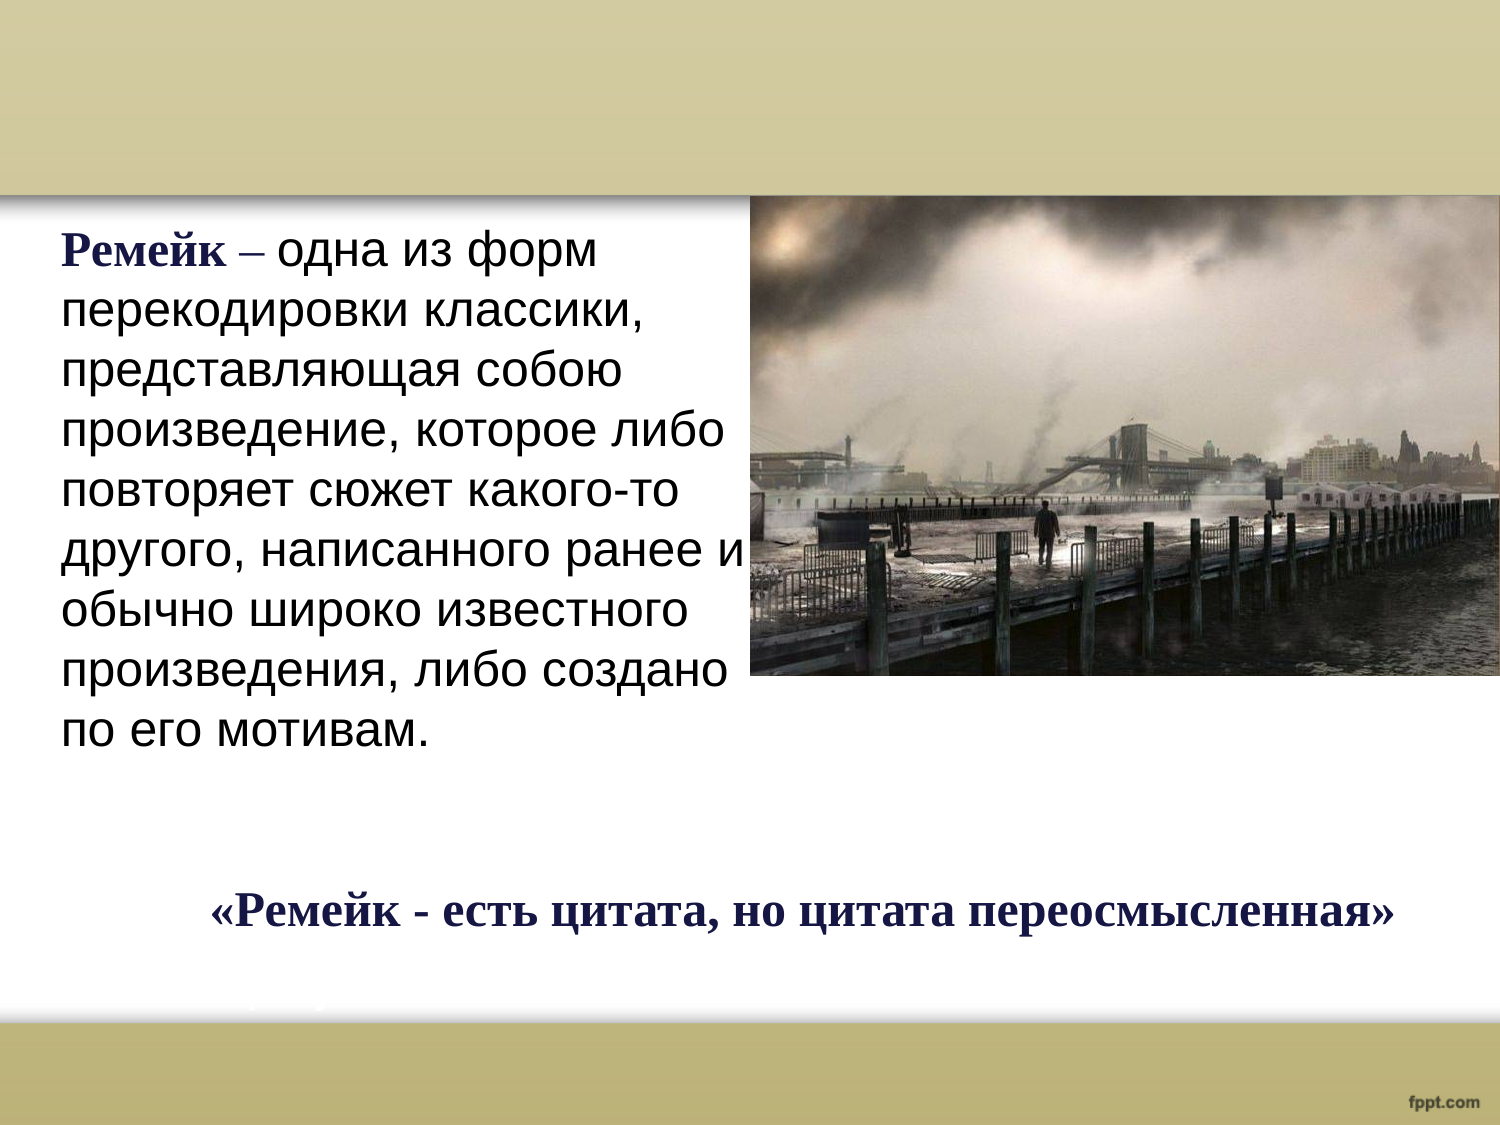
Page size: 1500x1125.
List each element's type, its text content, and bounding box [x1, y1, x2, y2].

picture [0, 0, 1500, 1125]
text_box Ремейк – одна из форм перекодировки классики, представляющая собою произведение, которое либо повторяет сюжет какого-то другого, написанного ранее и обычно широко известного произведения, либо создано по его мотивам. [46, 208, 797, 764]
text_box «Ремейк - есть цитата, но цитата переосмысленная» [194, 868, 1435, 944]
